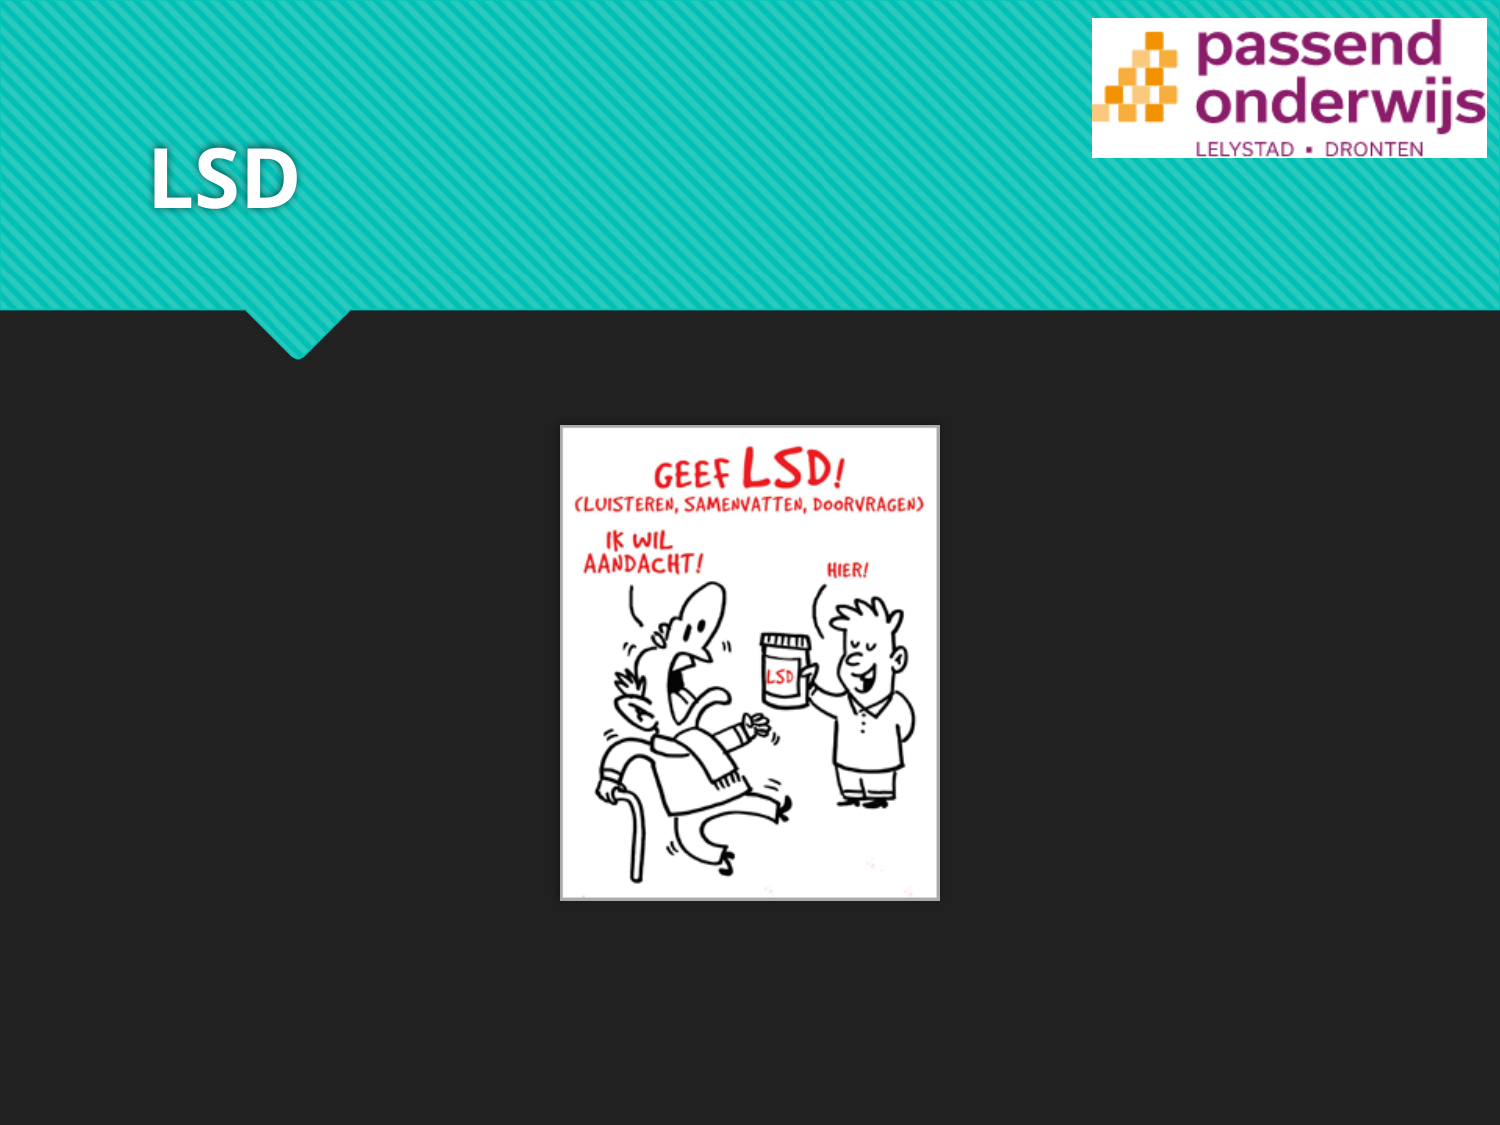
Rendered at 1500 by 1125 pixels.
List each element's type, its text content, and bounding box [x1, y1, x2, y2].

picture [1092, 18, 1487, 158]
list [559, 425, 941, 901]
title LSD [132, 73, 1368, 233]
